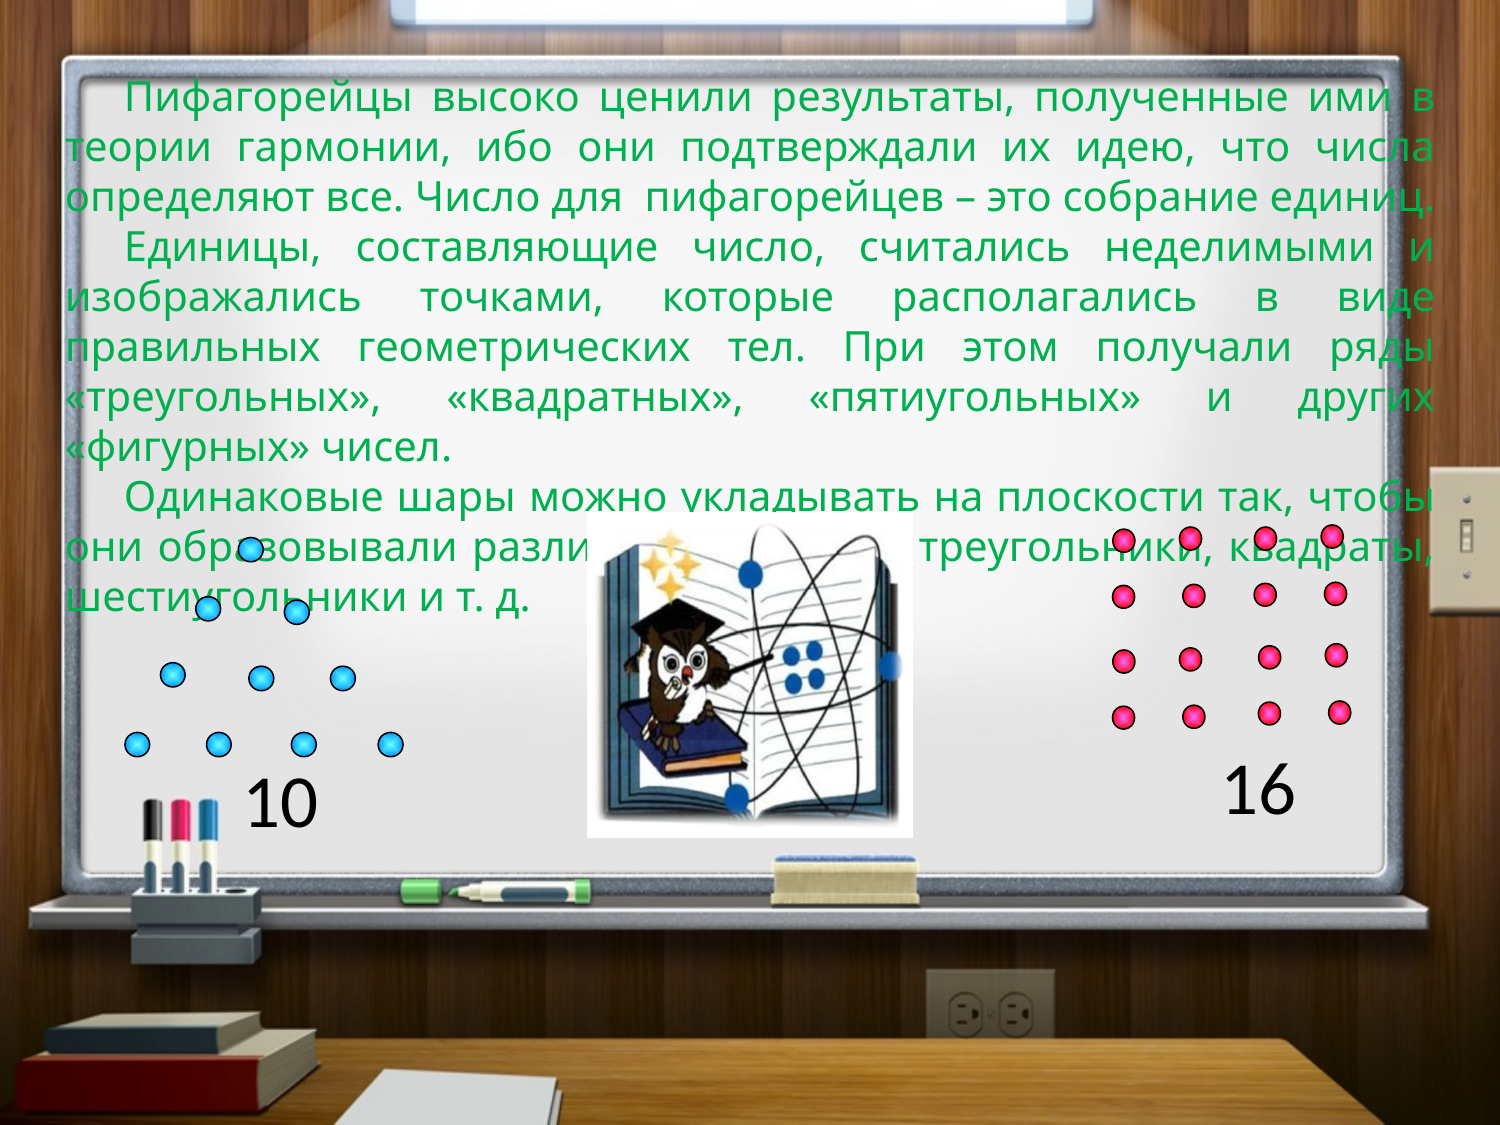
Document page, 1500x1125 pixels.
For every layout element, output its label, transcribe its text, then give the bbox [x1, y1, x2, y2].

picture [0, 0, 1500, 1125]
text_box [124, 537, 404, 851]
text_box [1112, 524, 1351, 838]
text_box Пифагорейцы высоко ценили результаты, полученные ими в теории гармонии, ибо они подтверждали их идею, что числа определяют все. Число для пифагорейцев – это собрание единиц. Единицы, составляющие число, считались неделимыми и изображались точками, которые располагались в виде правильных геометрических тел. При этом получали ряды «треугольных», «квадратных», «пятиугольных» и других «фигурных» чисел. Одинаковые шары можно укладывать на плоскости так, чтобы они образовывали различные фигуры – треугольники, квадраты, шестиугольники и т. д. [50, 62, 1450, 628]
